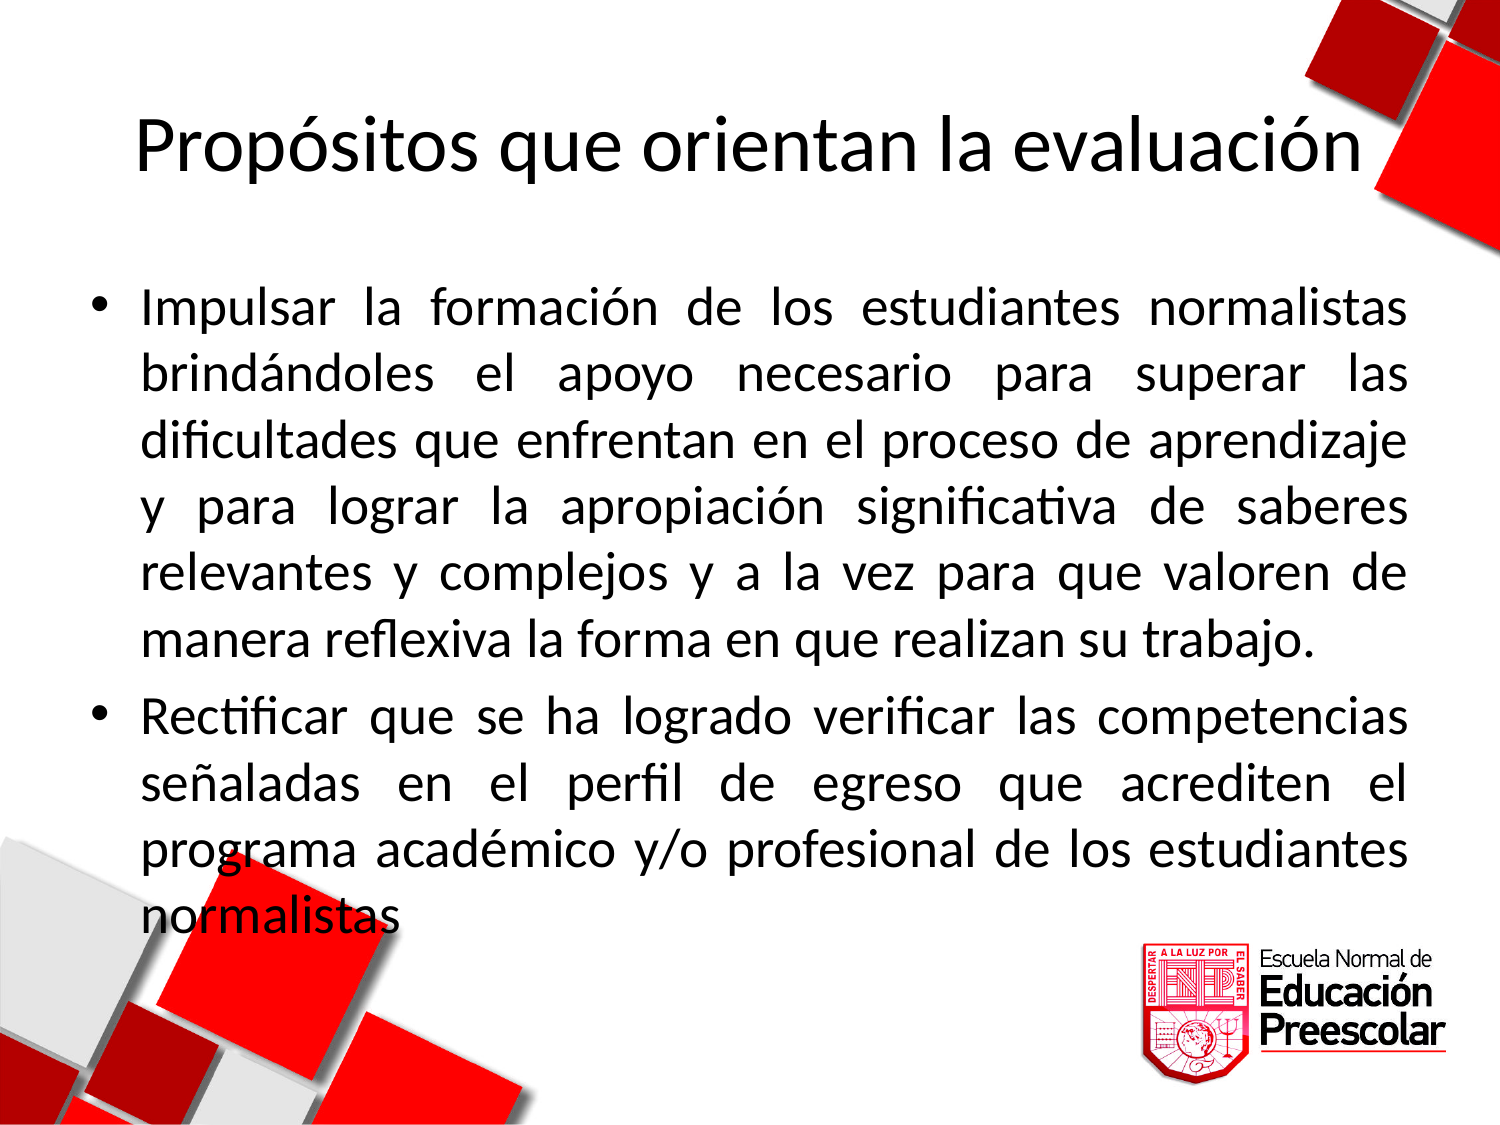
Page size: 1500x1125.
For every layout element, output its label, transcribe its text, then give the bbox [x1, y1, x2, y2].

list Impulsar la formación de los estudiantes normalistas brindándoles el apoyo necesario para superar las dificultades que enfrentan en el proceso de aprendizaje y para lograr la apropiación significativa de saberes relevantes y complejos y a la vez para que valoren de manera reflexiva la forma en que realizan su trabajo. Rectificar que se ha logrado verificar las competencias señaladas en el perfil de egreso que acrediten el programa académico y/o profesional de los estudiantes normalistas [75, 262, 1425, 1005]
title Propósitos que orientan la evaluación [75, 45, 1425, 233]
picture [0, 0, 1500, 1125]
